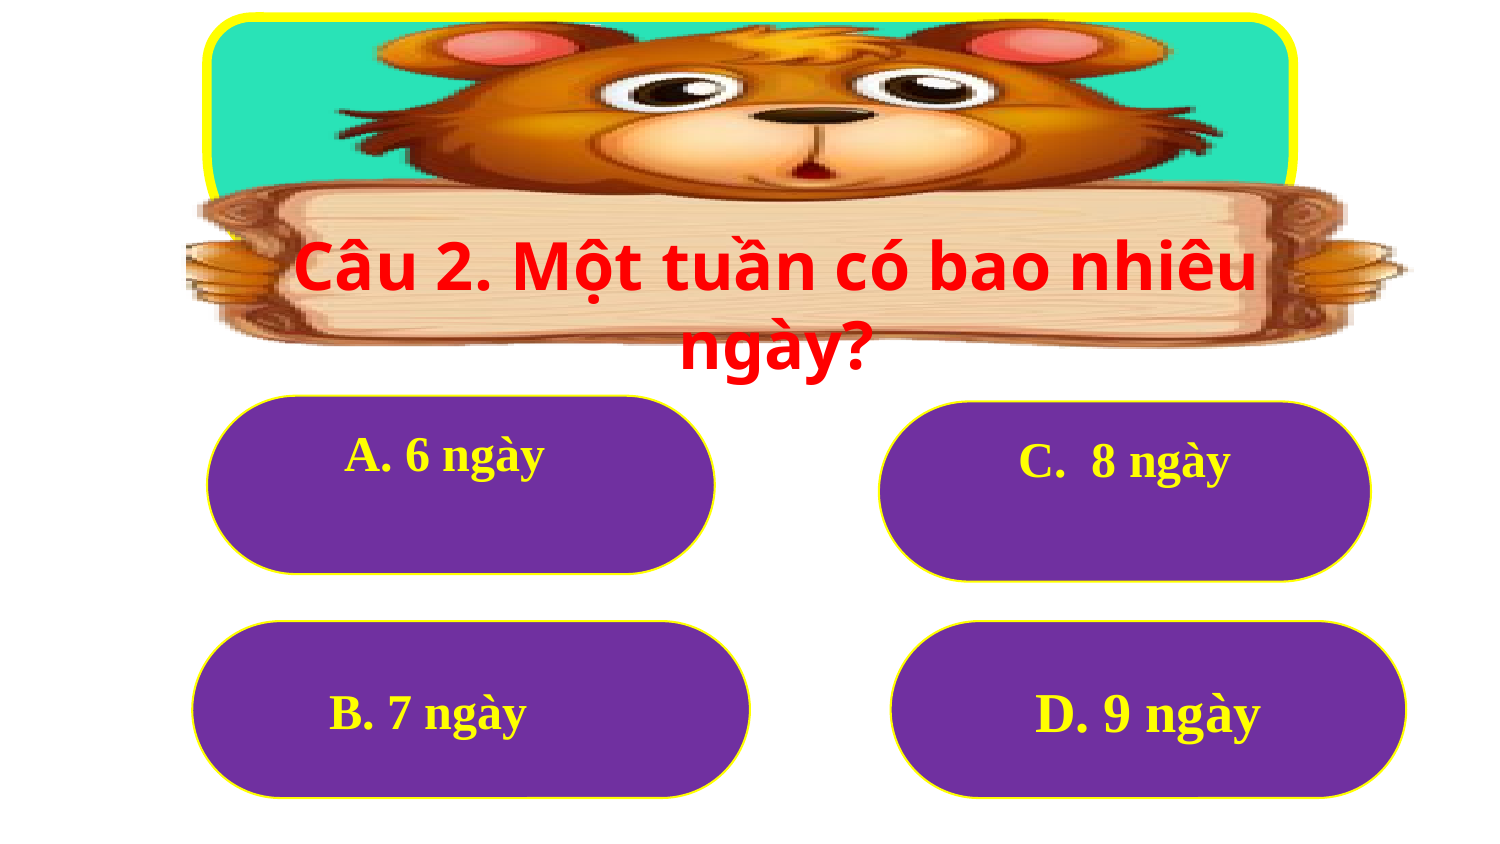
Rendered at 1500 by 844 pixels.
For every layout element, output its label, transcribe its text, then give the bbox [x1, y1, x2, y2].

text_box C. 8 ngày [877, 400, 1373, 583]
text_box B. 7 ngày [191, 620, 751, 800]
text_box A. 6 ngày [205, 394, 716, 576]
picture [105, 6, 1447, 357]
text_box D. 9 ngày [889, 620, 1408, 800]
text_box Câu 2. Một tuần có bao nhiêu ngày? [256, 357, 1296, 389]
